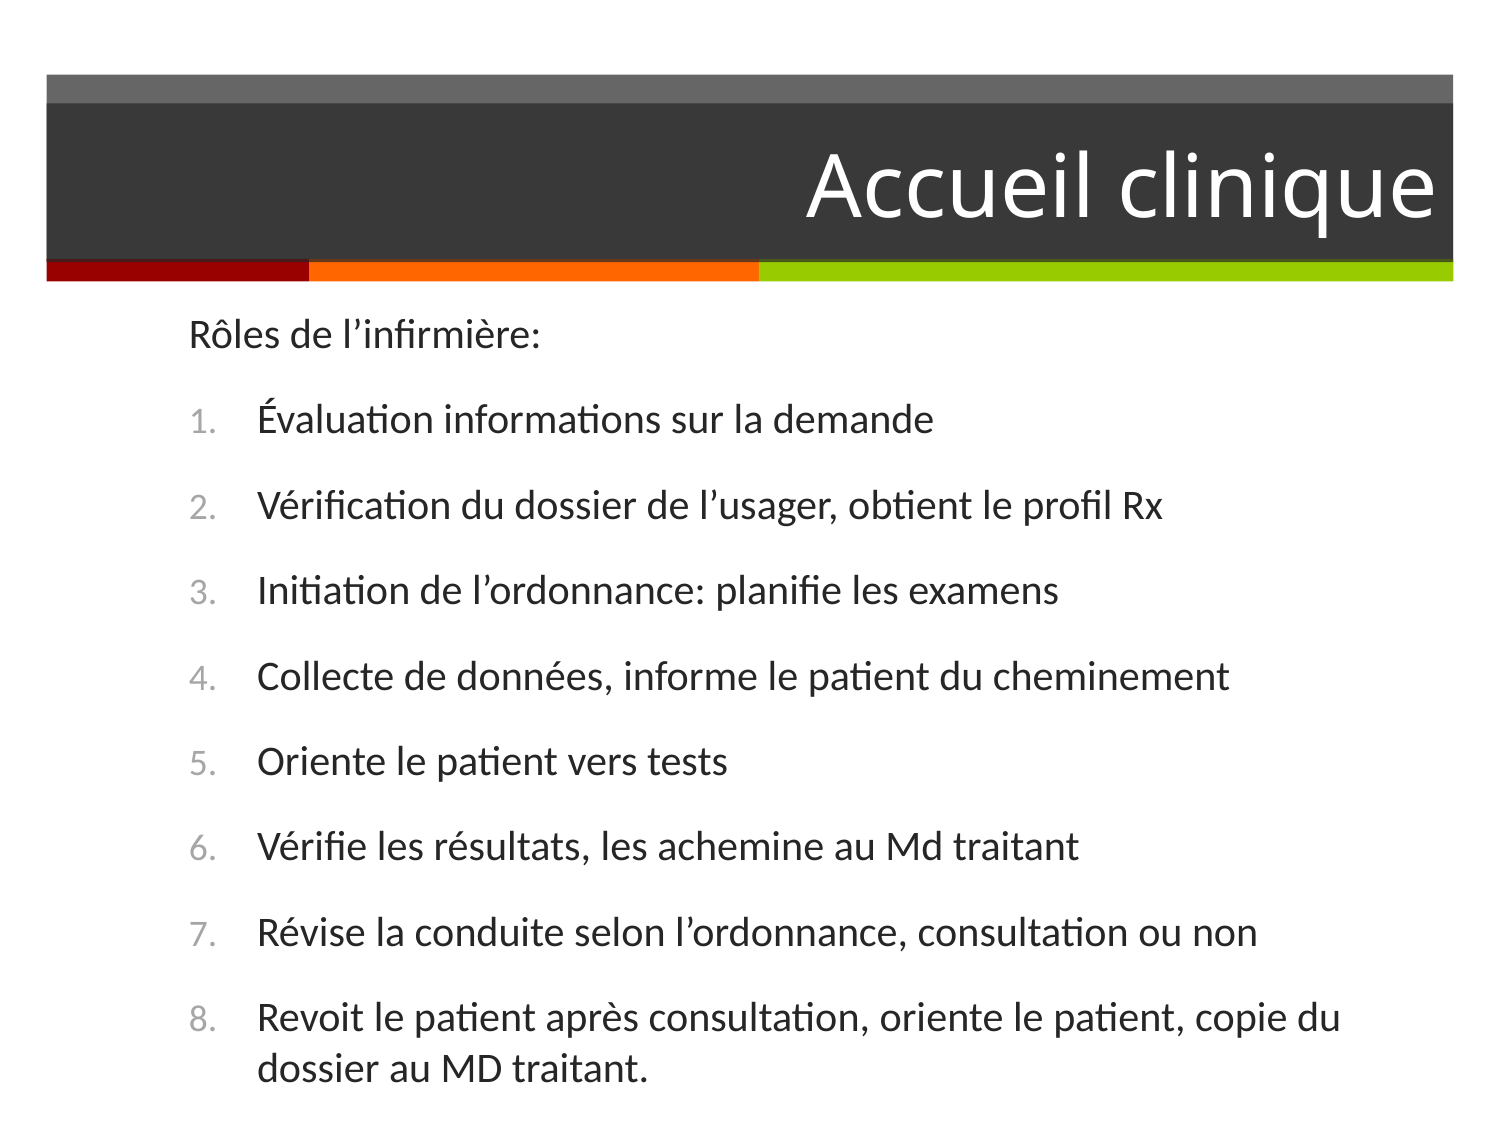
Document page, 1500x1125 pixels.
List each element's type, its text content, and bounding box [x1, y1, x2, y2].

list Rôles de l’infirmière: Évaluation informations sur la demande Vérification du dossier de l’usager, obtient le profil Rx Initiation de l’ordonnance: planifie les examens Collecte de données, informe le patient du cheminement Oriente le patient vers tests Vérifie les résultats, les achemine au Md traitant Révise la conduite selon l’ordonnance, consultation ou non Revoit le patient après consultation, oriente le patient, copie du dossier au MD traitant. [174, 298, 1477, 1103]
title Accueil clinique [46, 103, 1454, 263]
